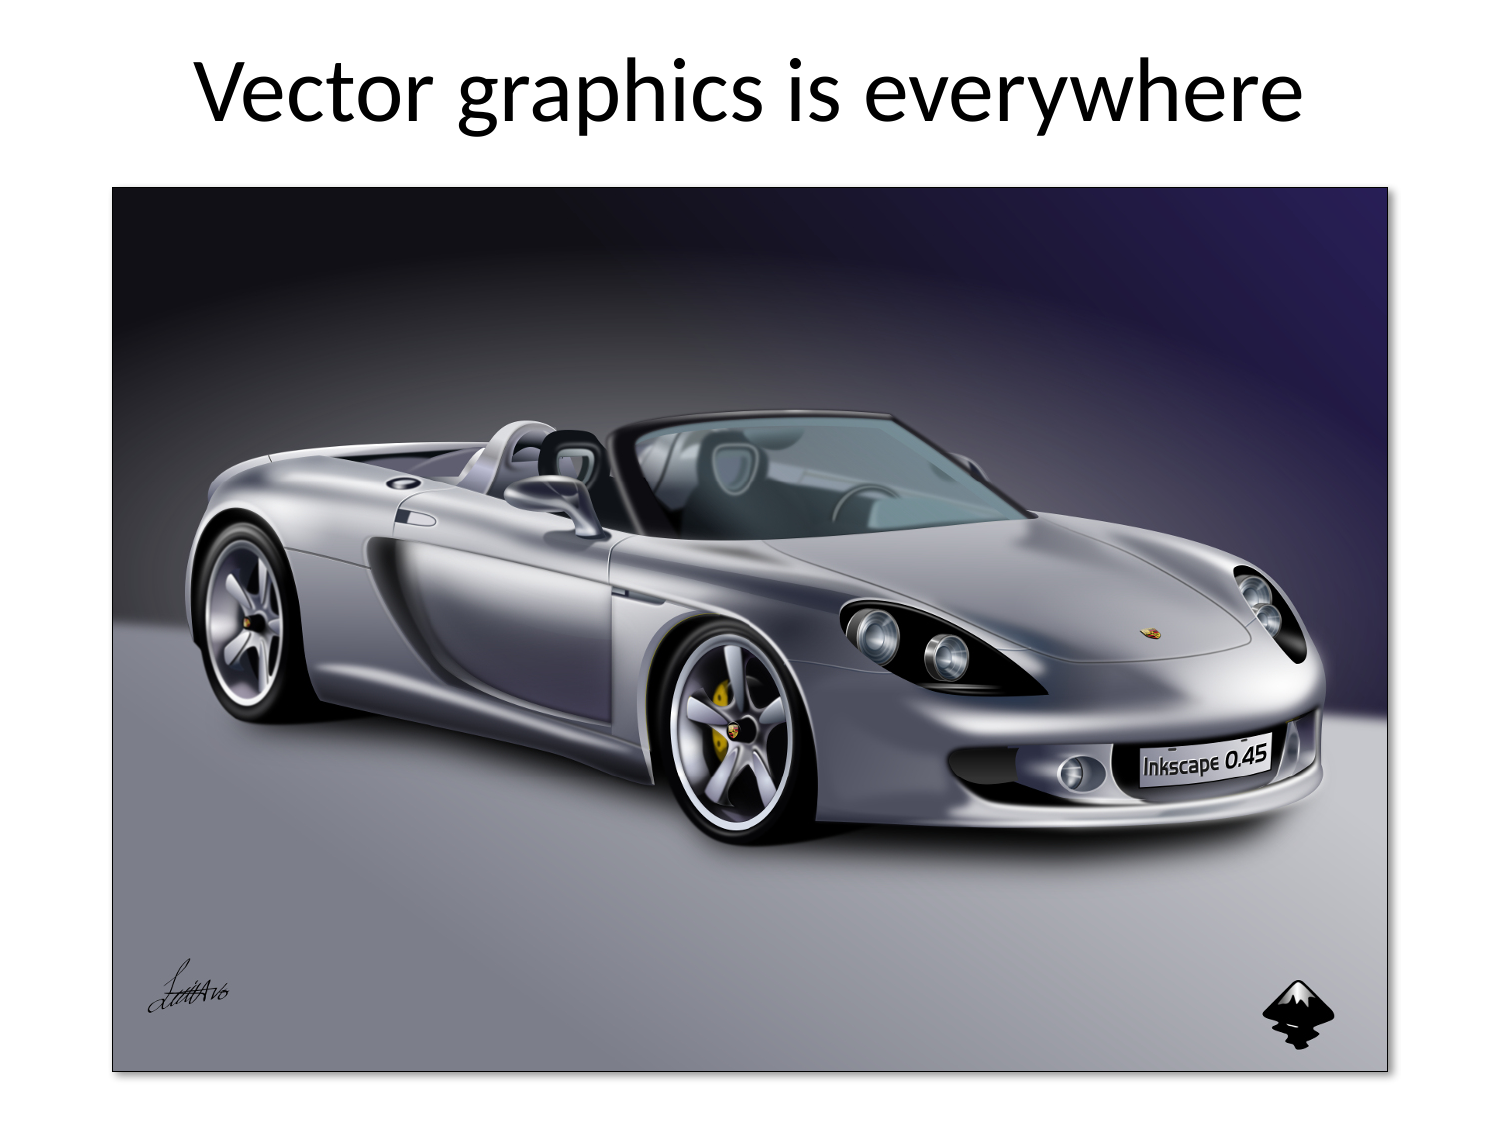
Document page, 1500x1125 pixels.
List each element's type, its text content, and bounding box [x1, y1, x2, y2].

picture [112, 187, 1388, 1073]
title Vector graphics is everywhere [0, 20, 1500, 150]
